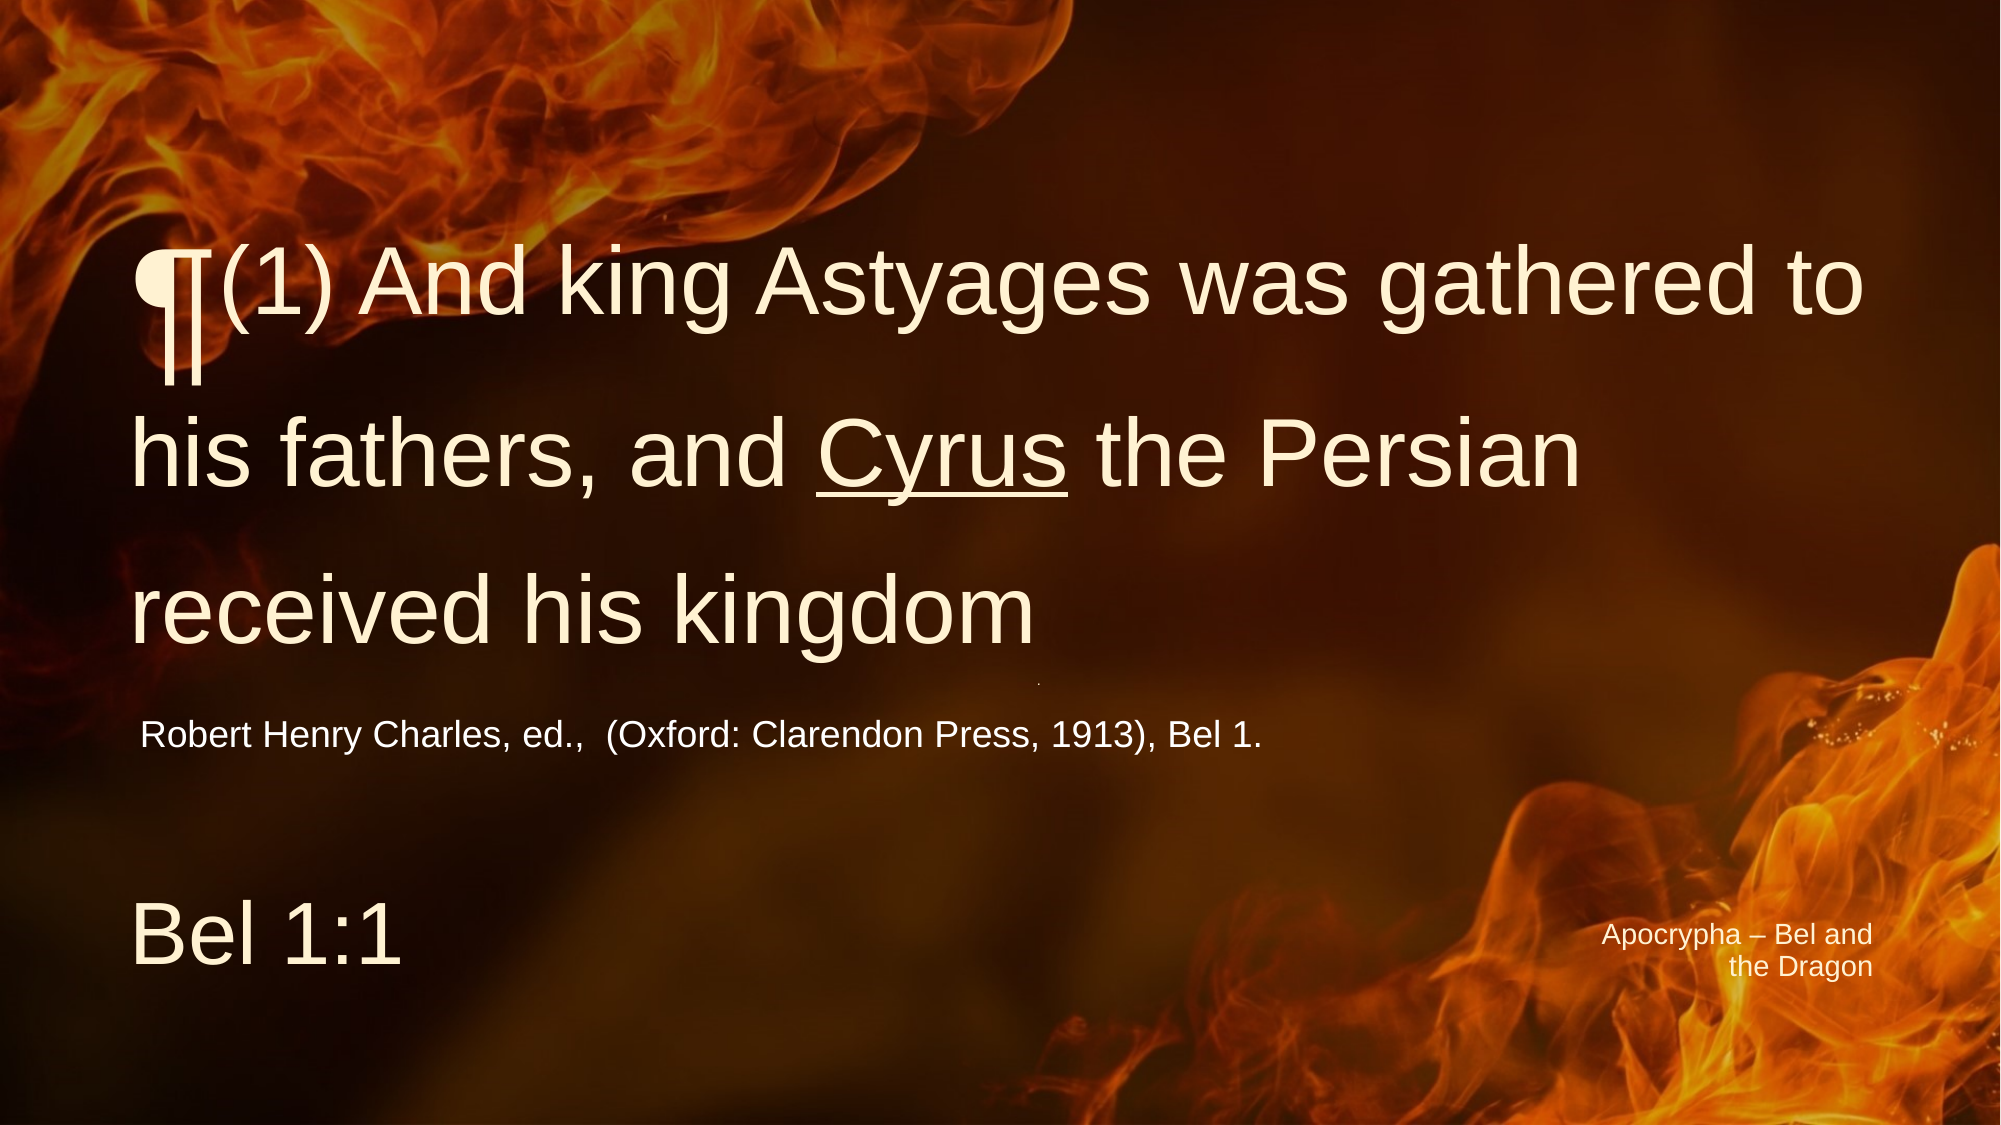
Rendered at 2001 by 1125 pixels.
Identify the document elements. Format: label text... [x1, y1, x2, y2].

list Bel 1:1 [114, 876, 1540, 991]
picture [0, 0, 2001, 1125]
list Apocrypha – Bel and the Dragon [1540, 854, 1889, 991]
list ¶(1) And king Astyages was gathered to his fathers, and Cyrus the Persian received his kingdom. Robert Henry Charles, ed., (Oxford: Clarendon Press, 1913), Bel 1. [114, 114, 1886, 855]
